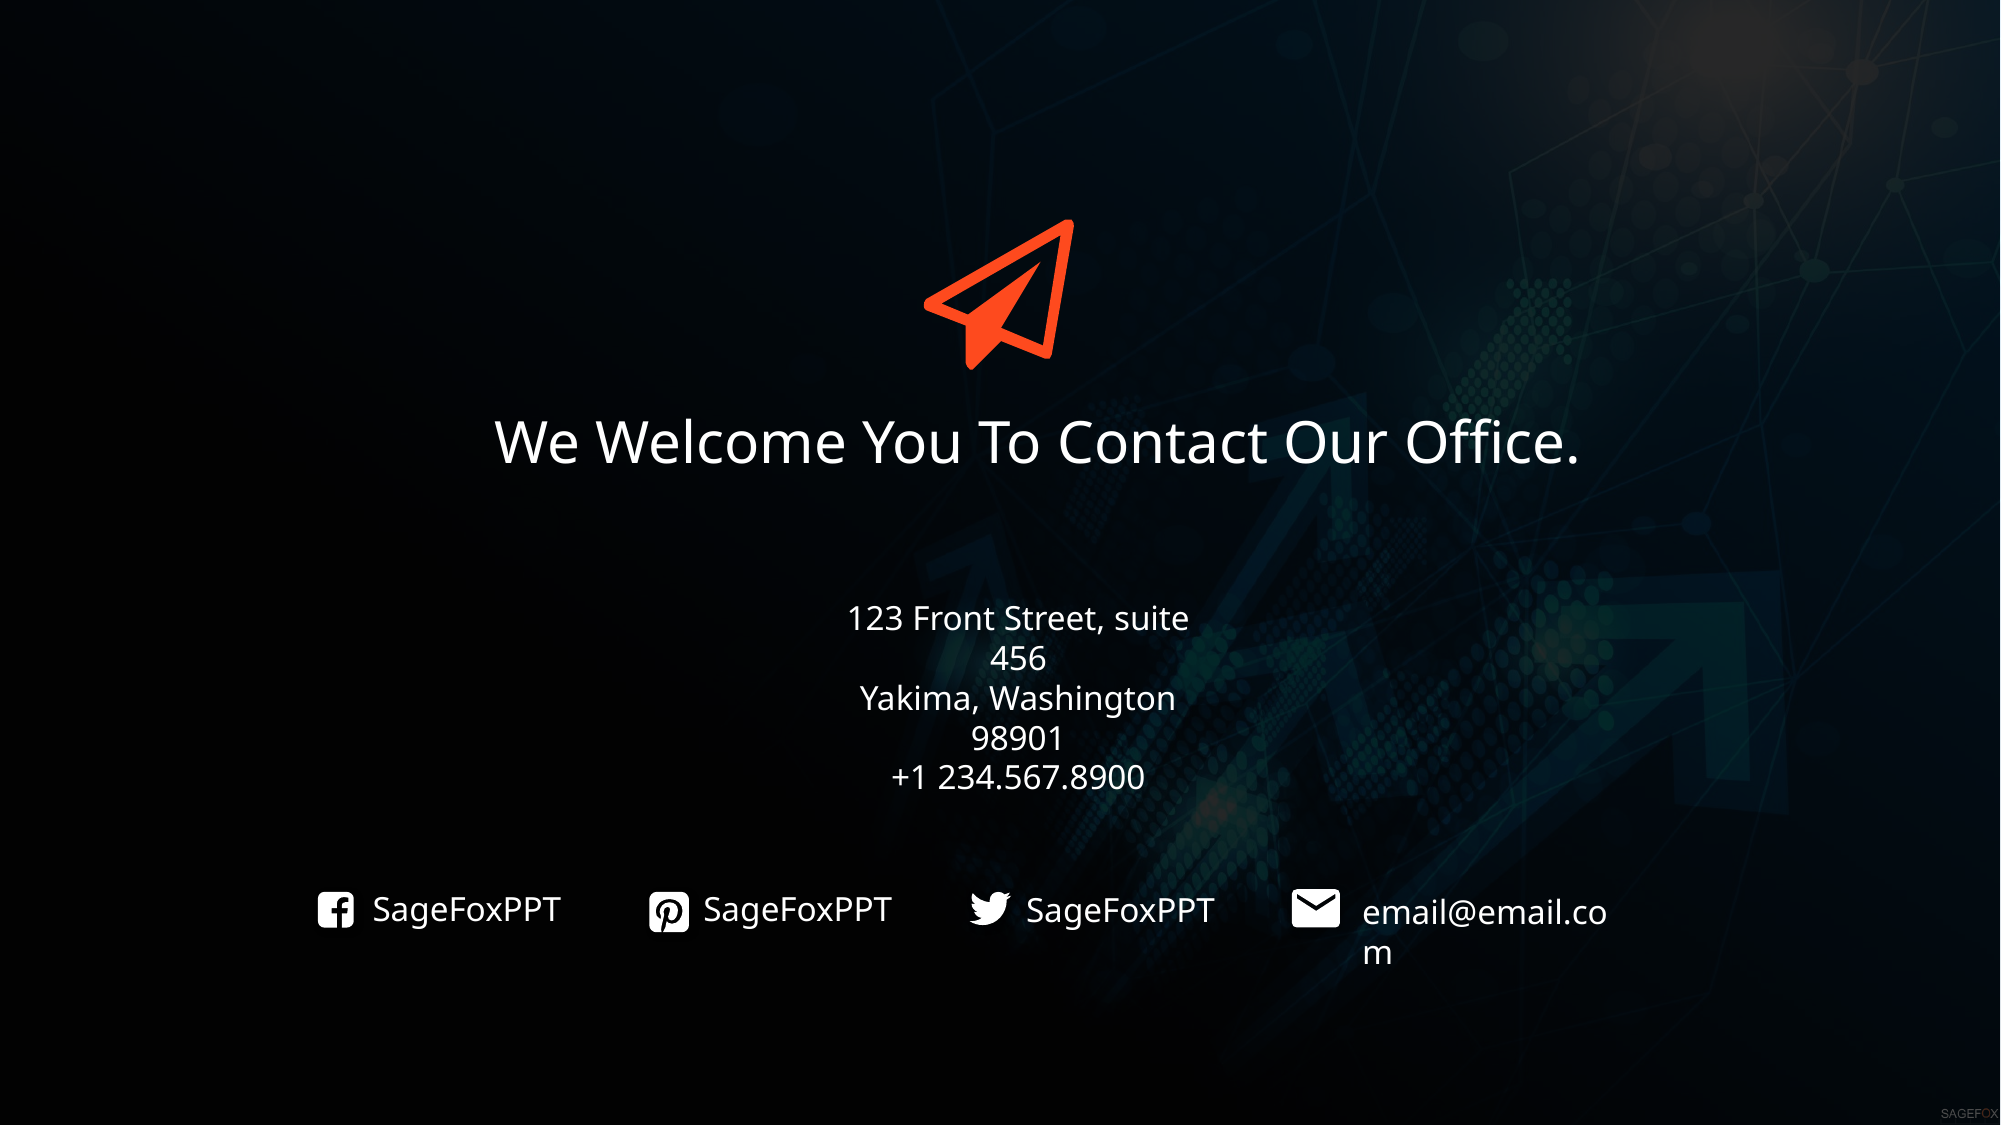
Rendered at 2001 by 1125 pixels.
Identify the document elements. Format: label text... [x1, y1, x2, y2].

text_box 123 Front Street, suite 456 Yakima, Washington 98901 +1 234.567.8900 [808, 589, 1229, 804]
text_box SageFoxPPT [1011, 881, 1252, 937]
text_box email@email.com [1347, 884, 1649, 979]
text_box We Welcome You To Contact Our Office. [477, 398, 1598, 483]
text_box [969, 891, 1011, 926]
text_box SageFoxPPT [688, 880, 929, 936]
text_box [317, 891, 354, 928]
text_box SageFoxPPT [357, 880, 598, 936]
text_box [1291, 889, 1340, 928]
text_box [923, 219, 1074, 370]
text_box [0, 0, 2000, 1125]
text_box [649, 891, 688, 933]
